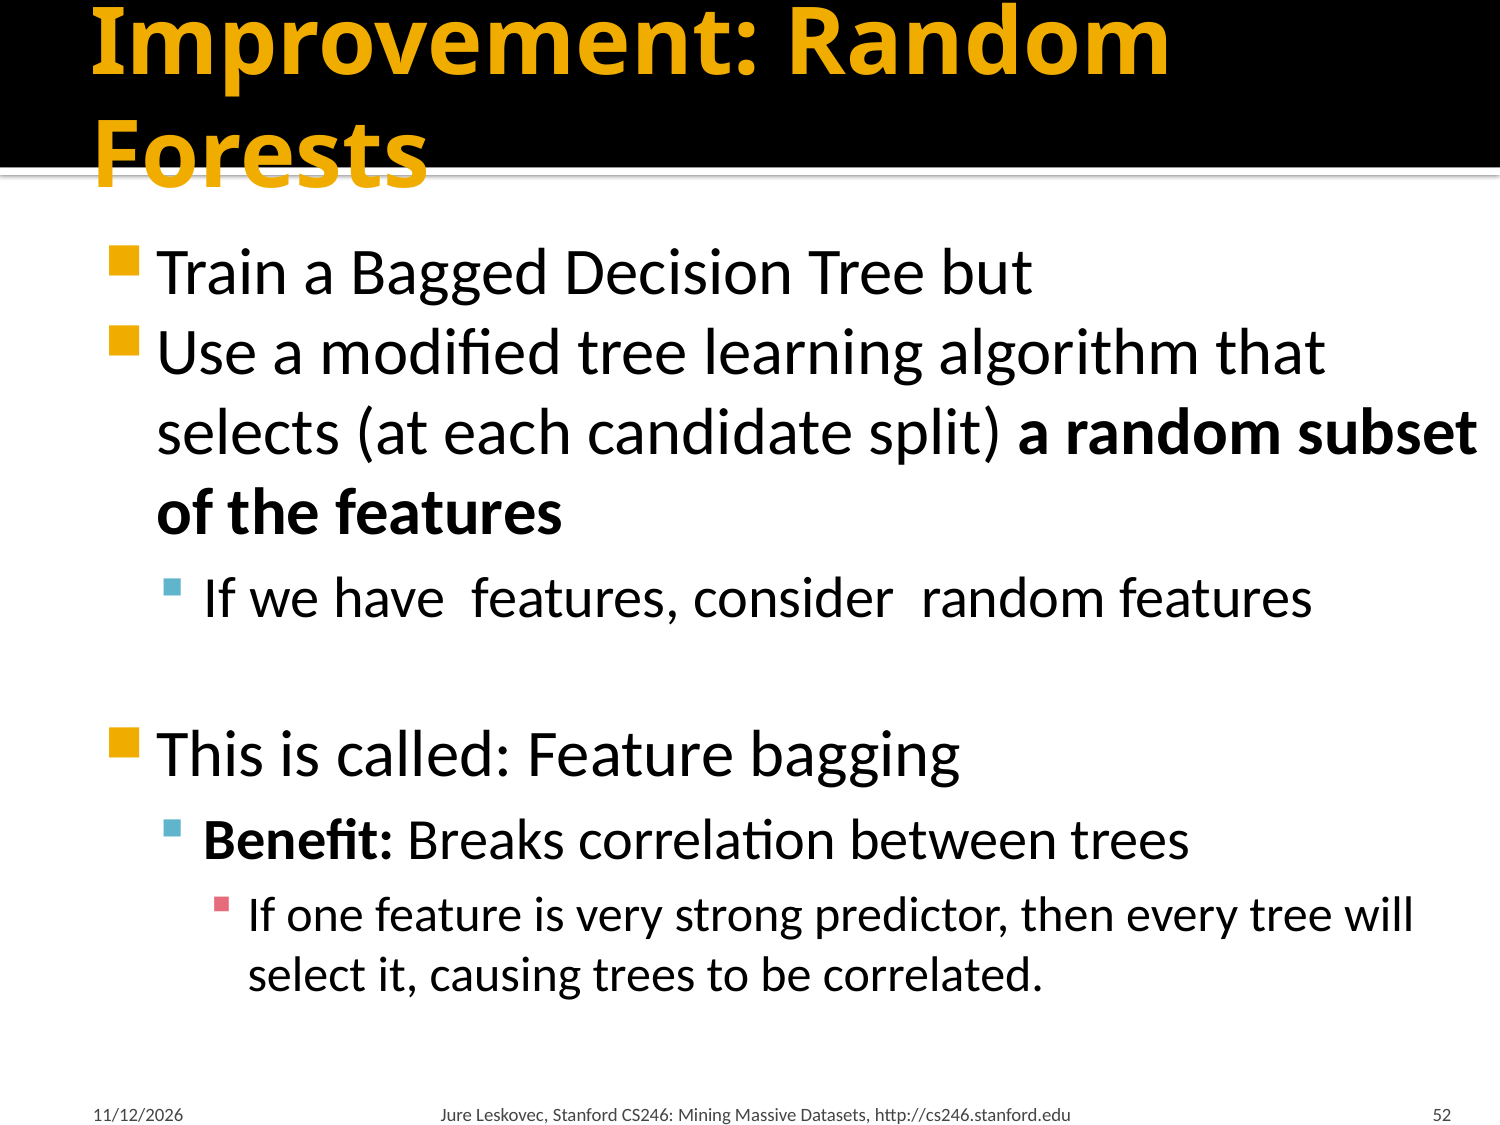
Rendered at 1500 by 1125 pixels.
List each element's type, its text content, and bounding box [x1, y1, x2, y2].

slide_number 52 [1345, 1080, 1467, 1125]
title Improvement: Random Forests [75, 12, 1425, 175]
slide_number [75, 1080, 425, 1125]
footer Jure Leskovec, Stanford CS246: Mining Massive Datasets, http://cs246.stanford.edu [433, 1080, 1337, 1125]
